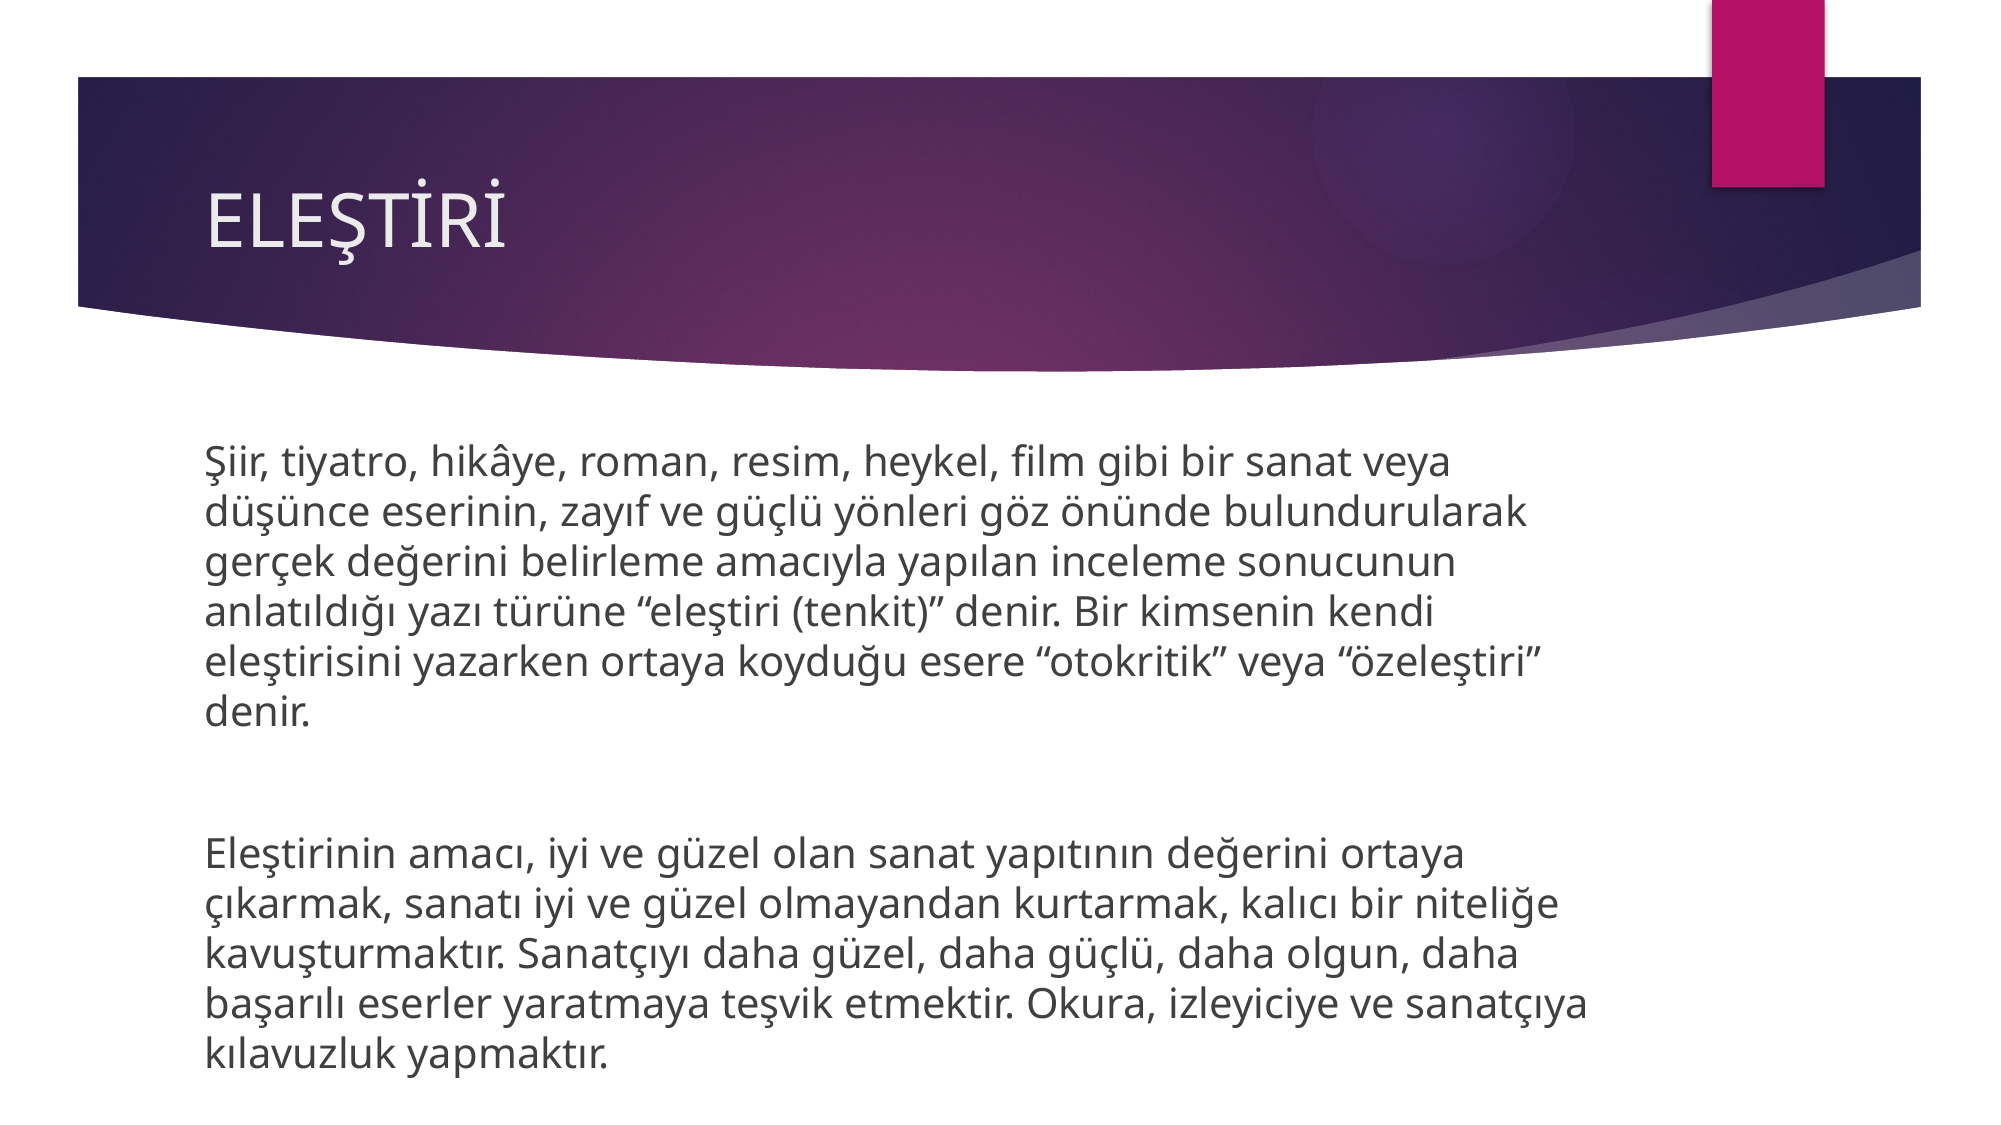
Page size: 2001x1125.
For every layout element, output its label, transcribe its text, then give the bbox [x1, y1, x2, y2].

list Şiir, tiyatro, hikâye, roman, resim, heykel, film gibi bir sanat veya düşünce eserinin, zayıf ve güçlü yönleri göz önünde bulundurularak gerçek değerini belirleme amacıyla yapılan inceleme sonucunun anlatıldığı yazı türüne “eleştiri (tenkit)” denir. Bir kimsenin kendi eleştirisini yazarken ortaya koyduğu esere “otokritik” veya “özeleştiri” denir. Eleştirinin amacı, iyi ve güzel olan sanat yapıtının değerini ortaya çıkarmak, sanatı iyi ve güzel olmayandan kurtarmak, kalıcı bir niteliğe kavuşturmaktır. Sanatçıyı daha güzel, daha güçlü, daha olgun, daha başarılı eserler yaratmaya teşvik etmektir. Okura, izleyiciye ve sanatçıya kılavuzluk yapmaktır. [189, 427, 1638, 1069]
title ELEŞTİRİ [189, 159, 1627, 276]
